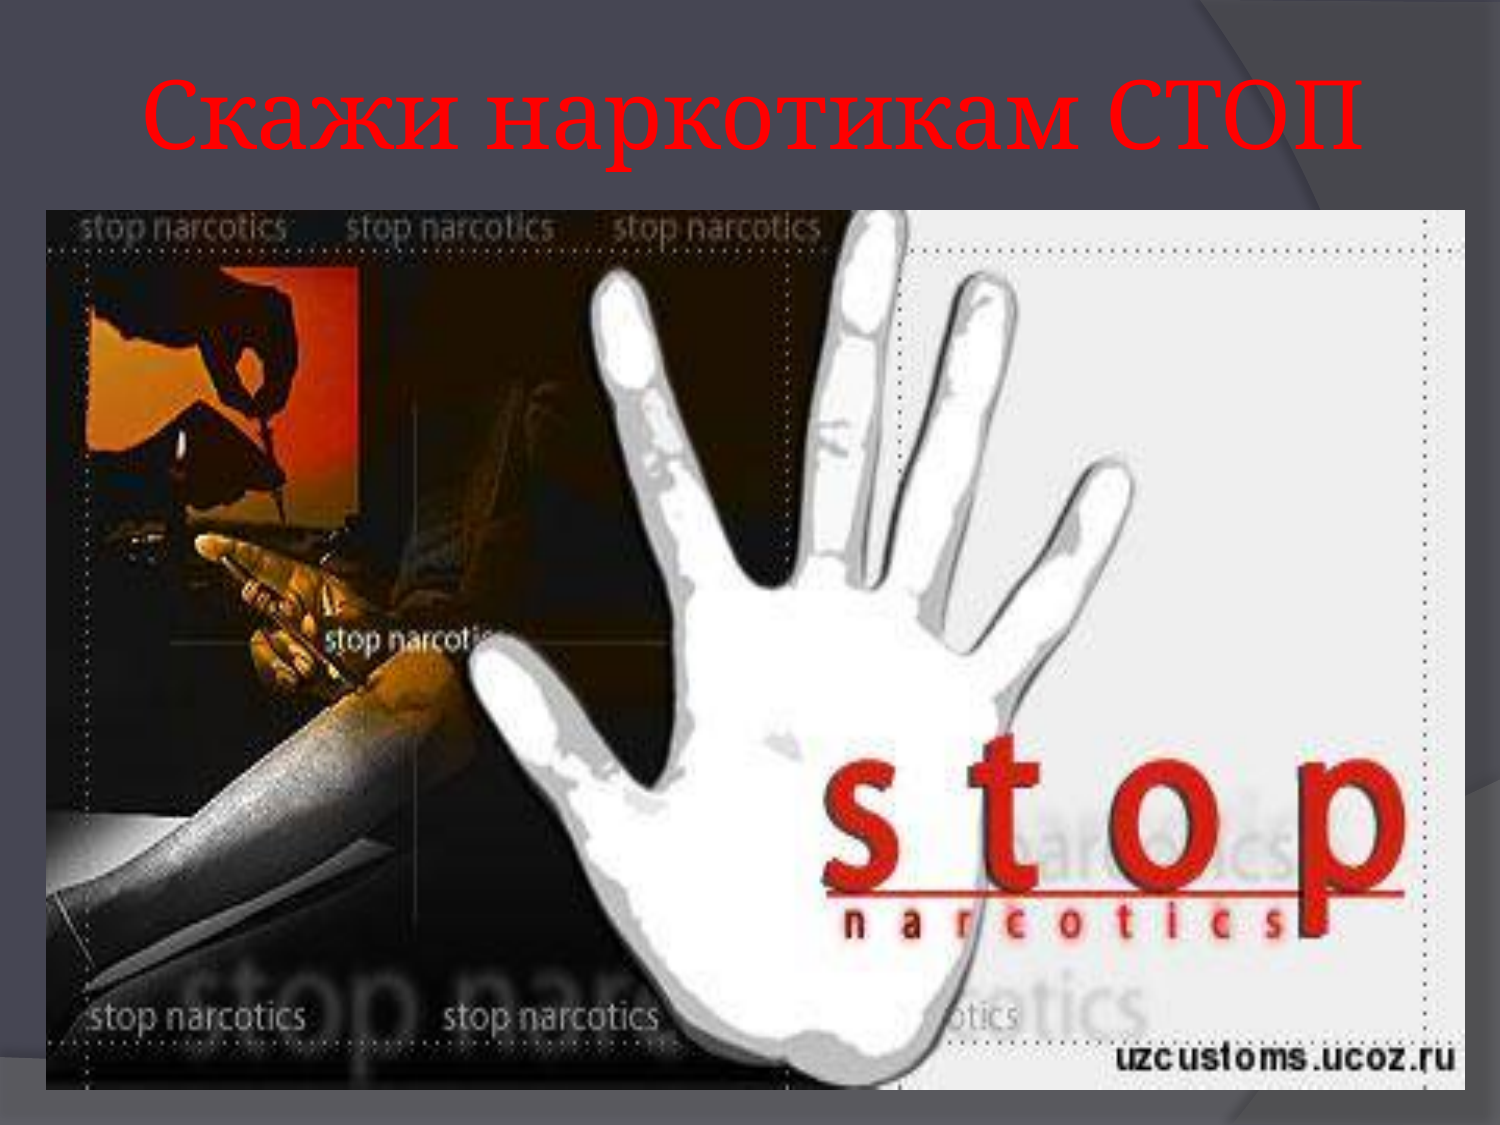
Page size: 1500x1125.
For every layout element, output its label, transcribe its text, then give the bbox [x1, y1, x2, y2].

title Скажи наркотикам СТОП [117, 0, 1389, 202]
picture [46, 210, 1466, 1091]
